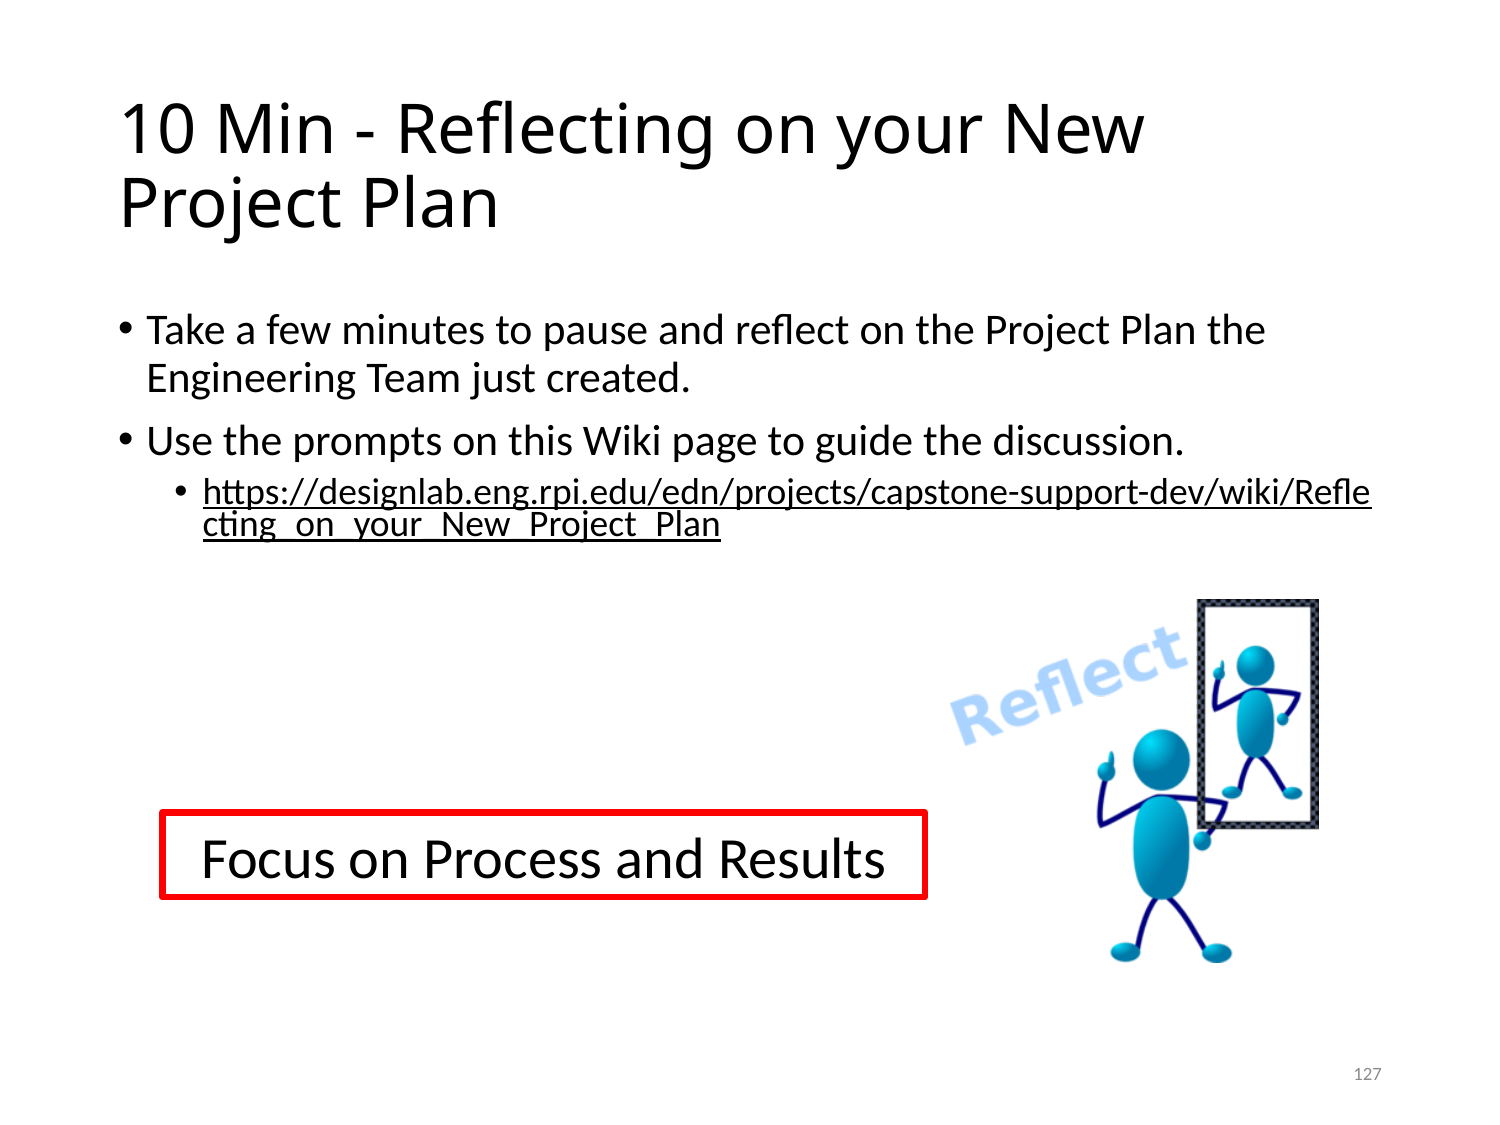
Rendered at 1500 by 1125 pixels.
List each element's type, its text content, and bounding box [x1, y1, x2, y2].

list Take a few minutes to pause and reflect on the Project Plan the Engineering Team just created. Use the prompts on this Wiki page to guide the discussion. https://designlab.eng.rpi.edu/edn/projects/capstone-support-dev/wiki/Reflecting_on_your_New_Project_Plan [103, 299, 1397, 1014]
slide_number 127 [1059, 1042, 1397, 1103]
text_box Focus on Process and Results [162, 812, 925, 898]
picture [949, 599, 1319, 963]
title 10 Min - Reflecting on your New Project Plan [103, 59, 1397, 278]
